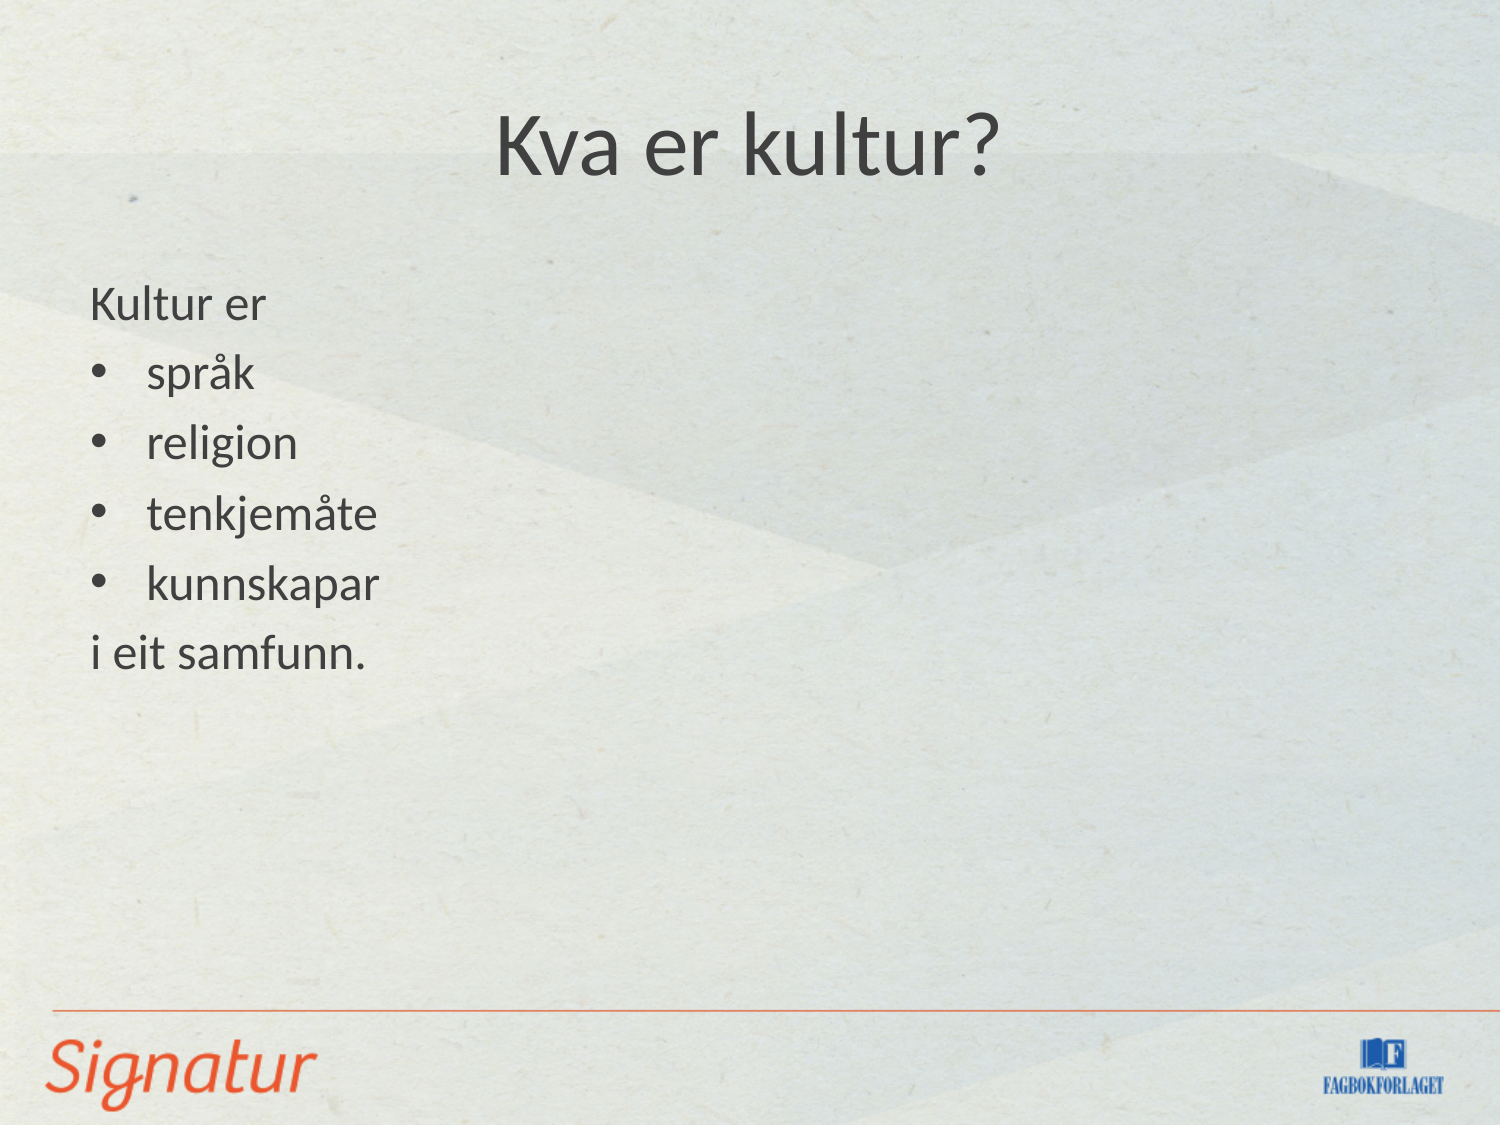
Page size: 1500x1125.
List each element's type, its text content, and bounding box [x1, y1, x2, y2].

title Kva er kultur? [75, 45, 1425, 233]
list Kultur er språk religion tenkjemåte kunnskapar i eit samfunn. [75, 262, 1425, 1005]
picture [0, 0, 1500, 1125]
